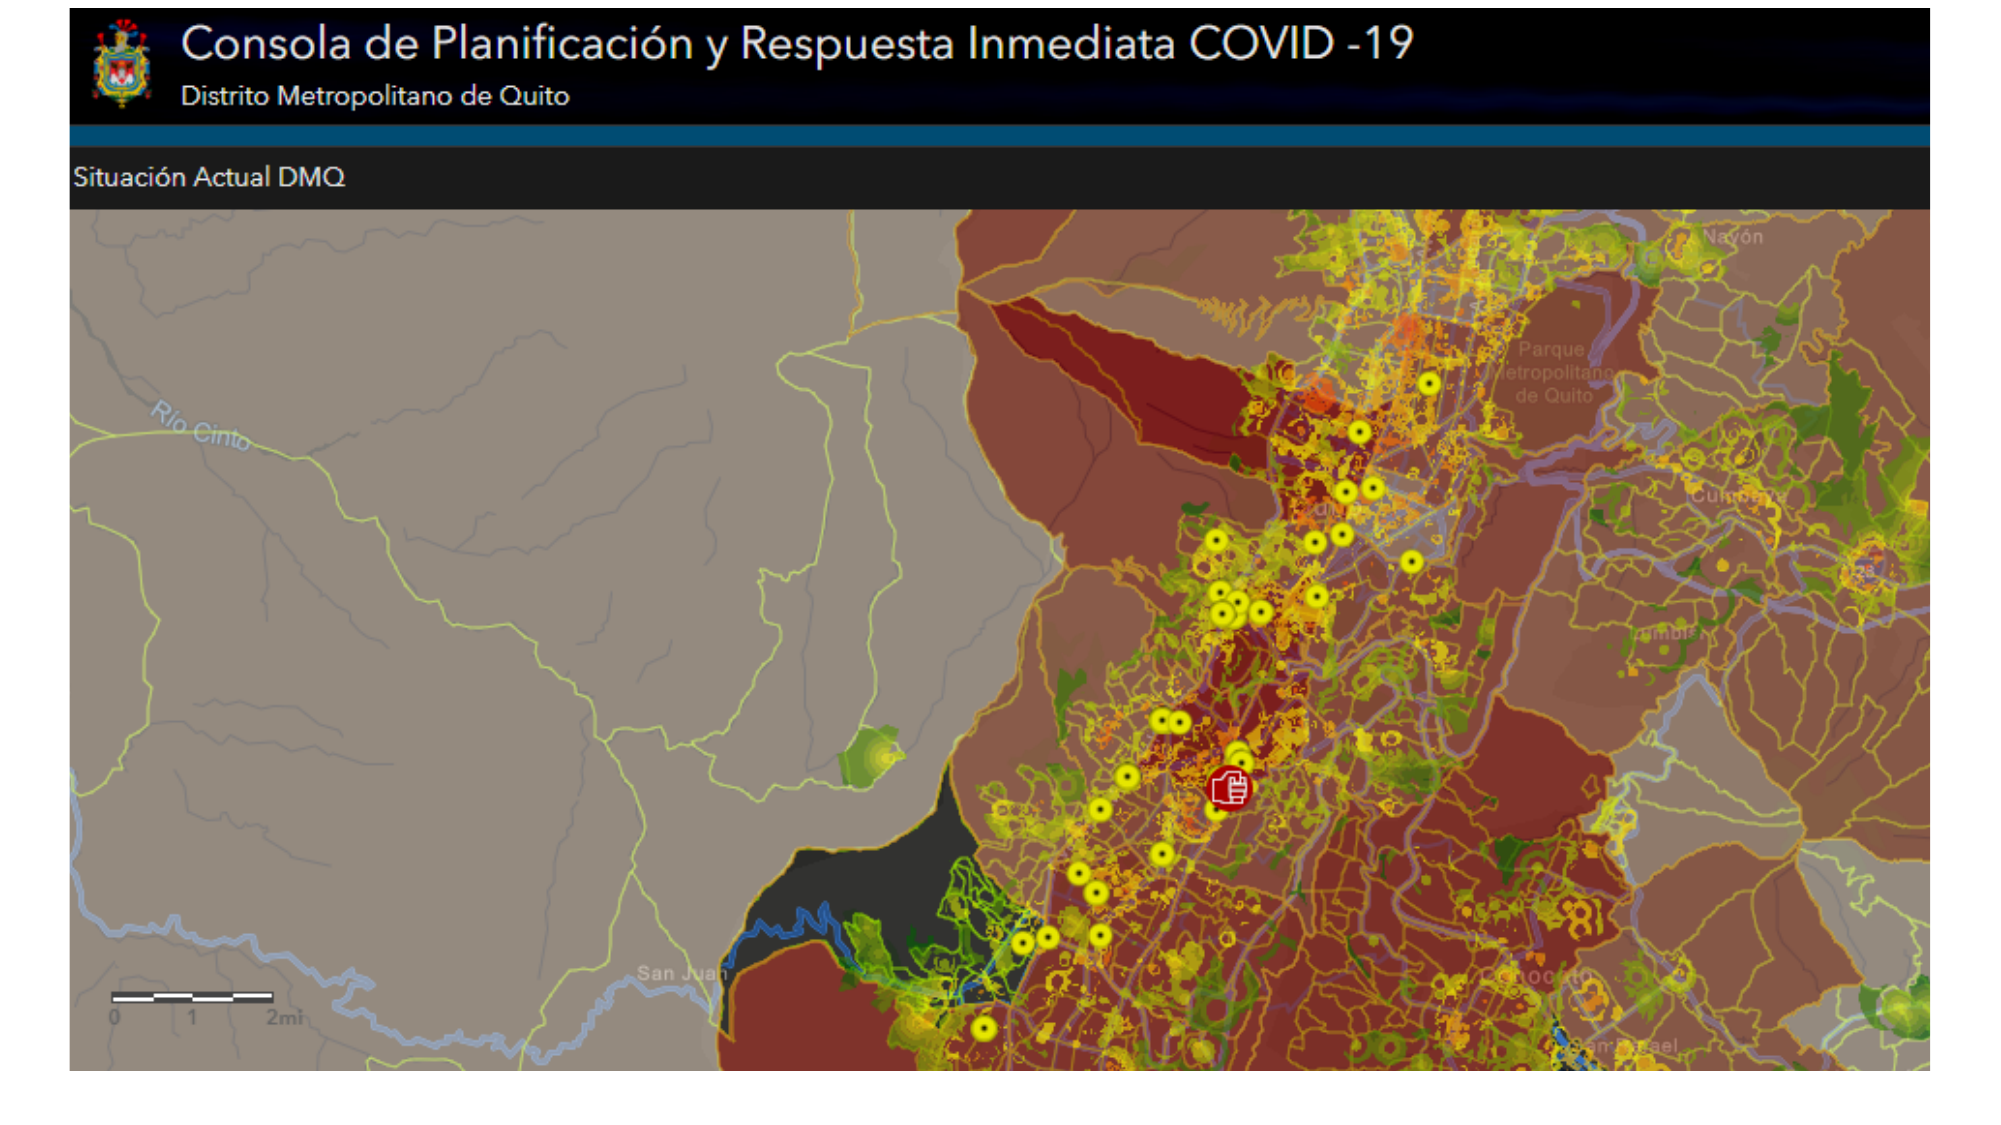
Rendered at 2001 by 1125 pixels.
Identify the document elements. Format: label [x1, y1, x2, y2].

picture [69, 146, 1931, 1072]
picture [69, 8, 1931, 126]
